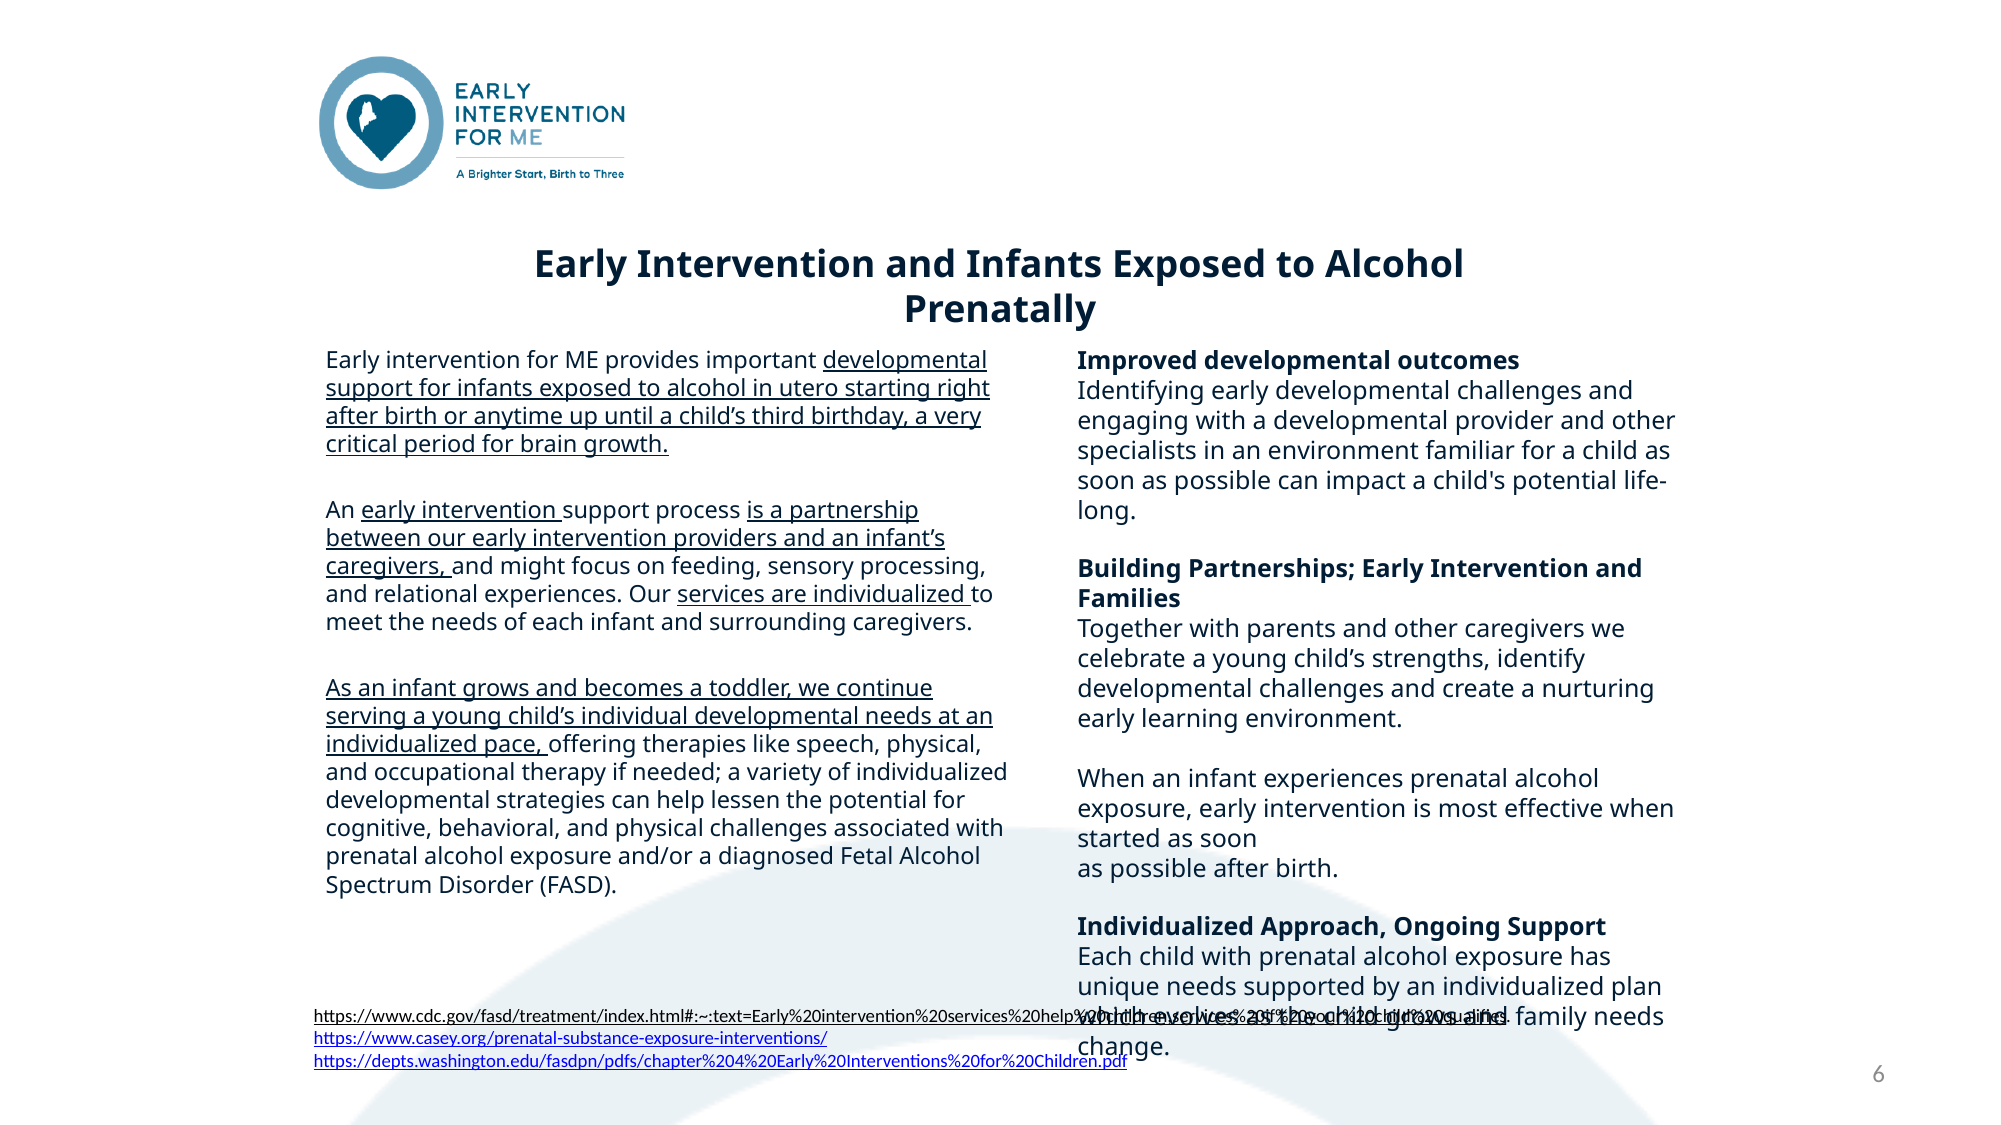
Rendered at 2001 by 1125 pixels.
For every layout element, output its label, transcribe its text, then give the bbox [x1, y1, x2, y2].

text_box https://www.cdc.gov/fasd/treatment/index.html#:~:text=Early%20intervention%20services%20help%20children,services%20if%20your%20child%20qualifies. https://www.casey.org/prenatal-substance-exposure-interventions/ https://depts.washington.edu/fasdpn/pdfs/chapter%204%20Early%20Interventions%20for%20Children.pdf [298, 996, 1612, 1124]
slide_number 6 [1701, 1042, 1900, 1103]
list Early intervention for ME provides important developmental support for infants exposed to alcohol in utero starting right after birth or anytime up until a child’s third birthday, a very critical period for brain growth. An early intervention support process is a partnership between our early intervention providers and an infant’s caregivers, and might focus on feeding, sensory processing, and relational experiences. Our services are individualized to meet the needs of each infant and surrounding caregivers. As an infant grows and becomes a toddler, we continue serving a young child’s individual developmental needs at an individualized pace, offering therapies like speech, physical, and occupational therapy if needed; a variety of individualized developmental strategies can help lessen the potential for cognitive, behavioral, and physical challenges associated with prenatal alcohol exposure and/or a diagnosed Fetal Alcohol Spectrum Disorder (FASD). [310, 337, 1025, 915]
picture [287, 31, 638, 220]
text_box Improved developmental outcomes Identifying early developmental challenges and engaging with a developmental provider and other specialists in an environment familiar for a child as soon as possible can impact a child's potential life-long. Building Partnerships; Early Intervention and Families Together with parents and other caregivers we celebrate a young child’s strengths, identify developmental challenges and create a nurturing early learning environment. When an infant experiences prenatal alcohol exposure, early intervention is most effective when started as soon as possible after birth. Individualized Approach, Ongoing Support Each child with prenatal alcohol exposure has unique needs supported by an individualized plan which evolves as the child grows and family needs change. [1062, 337, 1701, 1125]
text_box Early Intervention and Infants Exposed to Alcohol Prenatally [474, 232, 1525, 338]
